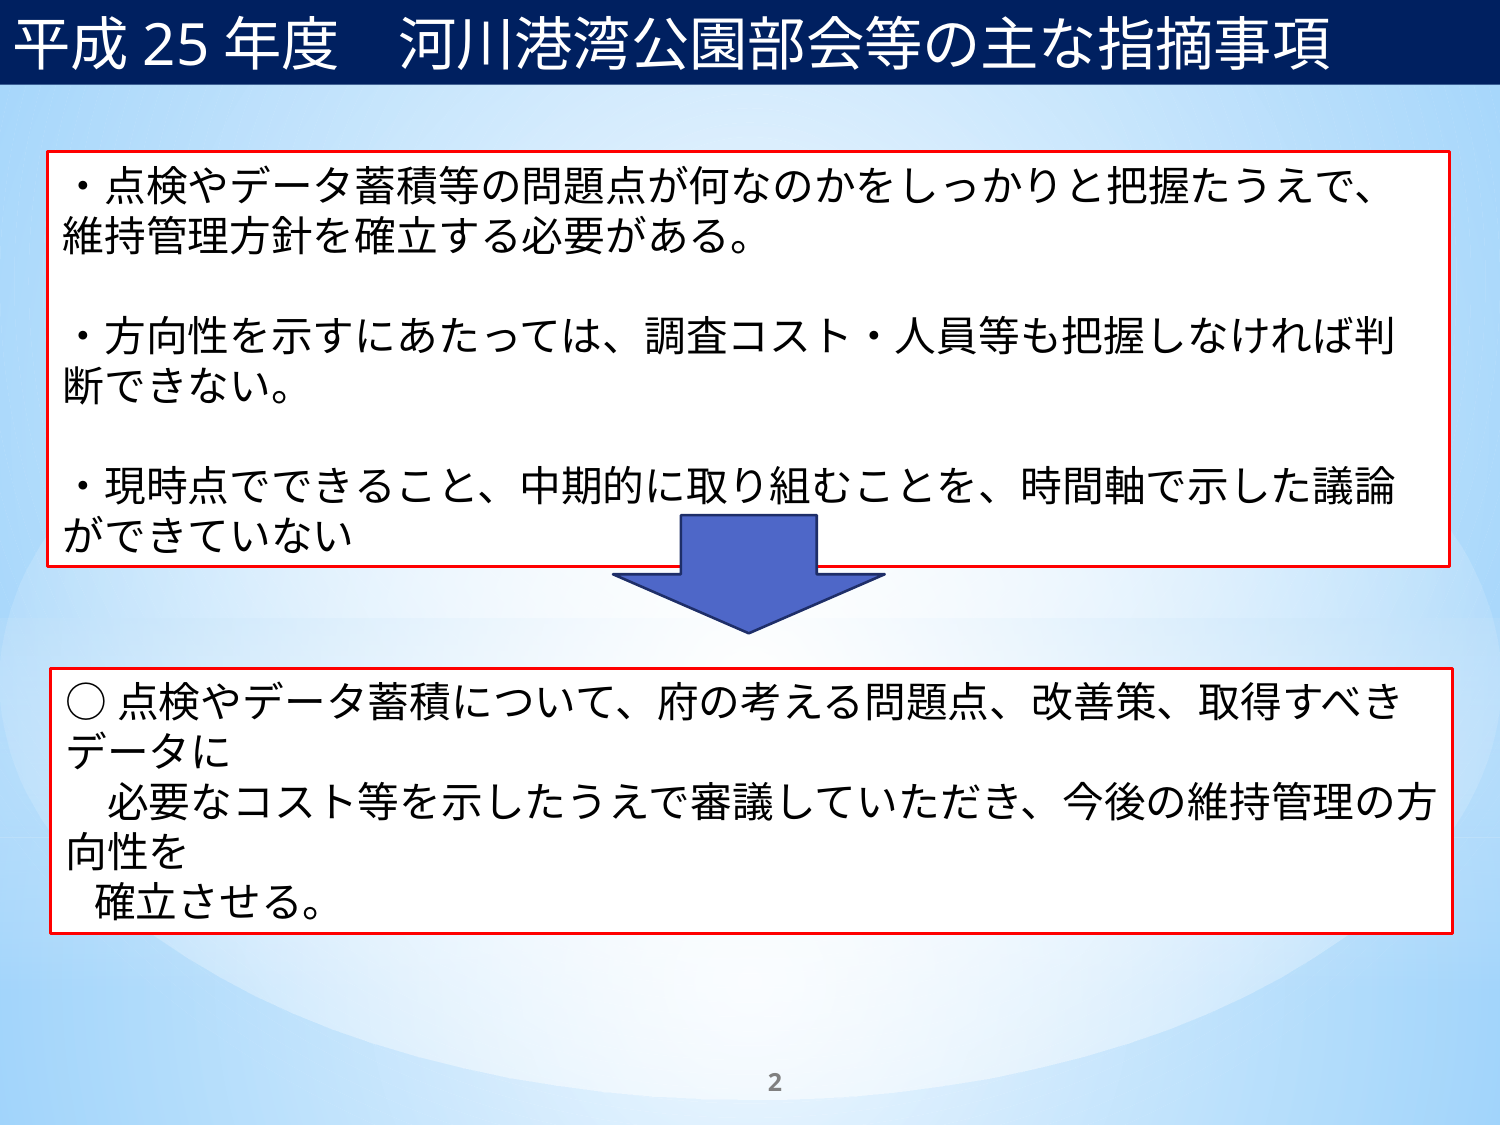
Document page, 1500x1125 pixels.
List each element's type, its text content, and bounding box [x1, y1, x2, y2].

slide_number 2 [624, 1053, 925, 1114]
text_box ○点検やデータ蓄積について、府の考える問題点、改善策、取得すべきデータに 必要なコスト等を示したうえで審議していただき、今後の維持管理の方向性を 確立させる。 [50, 668, 1453, 934]
text_box 平成25年度 河川港湾公園部会等の主な指摘事項 [0, 0, 1500, 85]
text_box ・点検やデータ蓄積等の問題点が何なのかをしっかりと把握たうえで、維持管理方針を確立する必要がある。 ・方向性を示すにあたっては、調査コスト・人員等も把握しなければ判断できない。 ・現時点でできること、中期的に取り組むことを、時間軸で示した議論ができていない [47, 151, 1450, 567]
text_box [611, 513, 886, 635]
